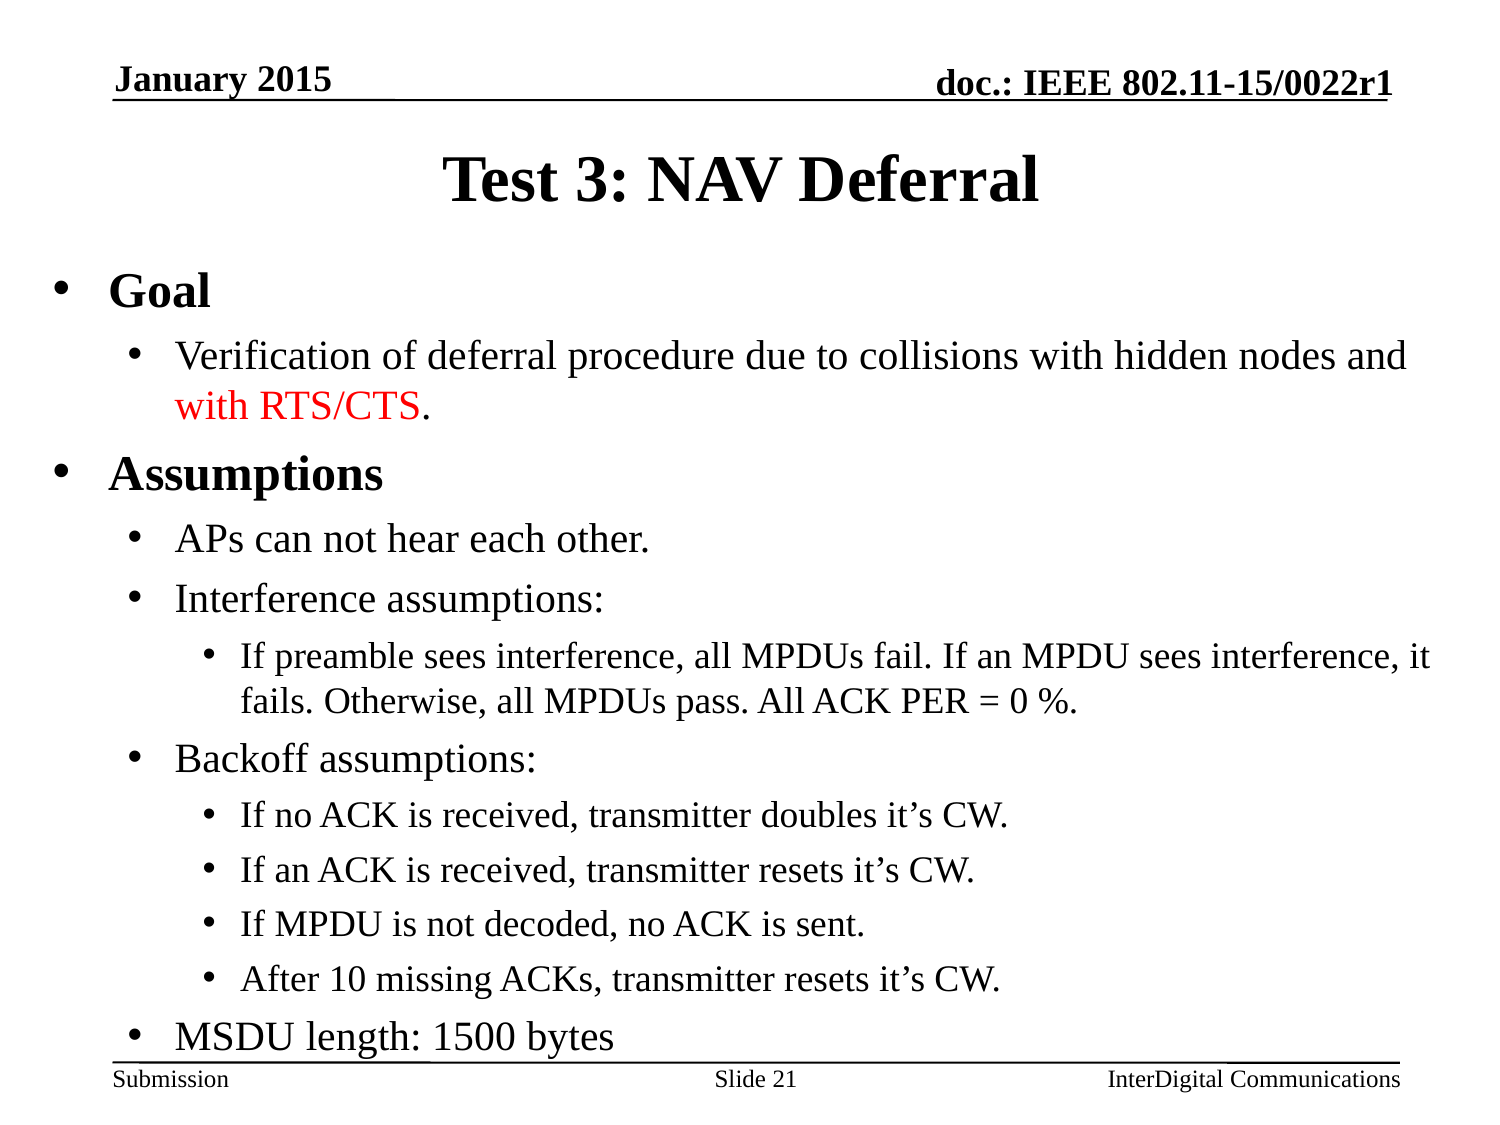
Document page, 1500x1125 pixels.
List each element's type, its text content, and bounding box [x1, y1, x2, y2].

title Test 3: NAV Deferral [112, 112, 1388, 238]
slide_number Slide 21 [712, 1061, 800, 1123]
footer InterDigital Communications [878, 1061, 1402, 1093]
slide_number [114, 54, 423, 100]
list Goal Verification of deferral procedure due to collisions with hidden nodes and with RTS/CTS. Assumptions APs can not hear each other. Interference assumptions: If preamble sees interference, all MPDUs fail. If an MPDU sees interference, it fails. Otherwise, all MPDUs pass. All ACK PER = 0 %. Backoff assumptions: If no ACK is received, transmitter doubles it’s CW. If an ACK is received, transmitter resets it’s CW. If MPDU is not decoded, no ACK is sent. After 10 missing ACKs, transmitter resets it’s CW. MSDU length: 1500 bytes [37, 249, 1476, 1063]
